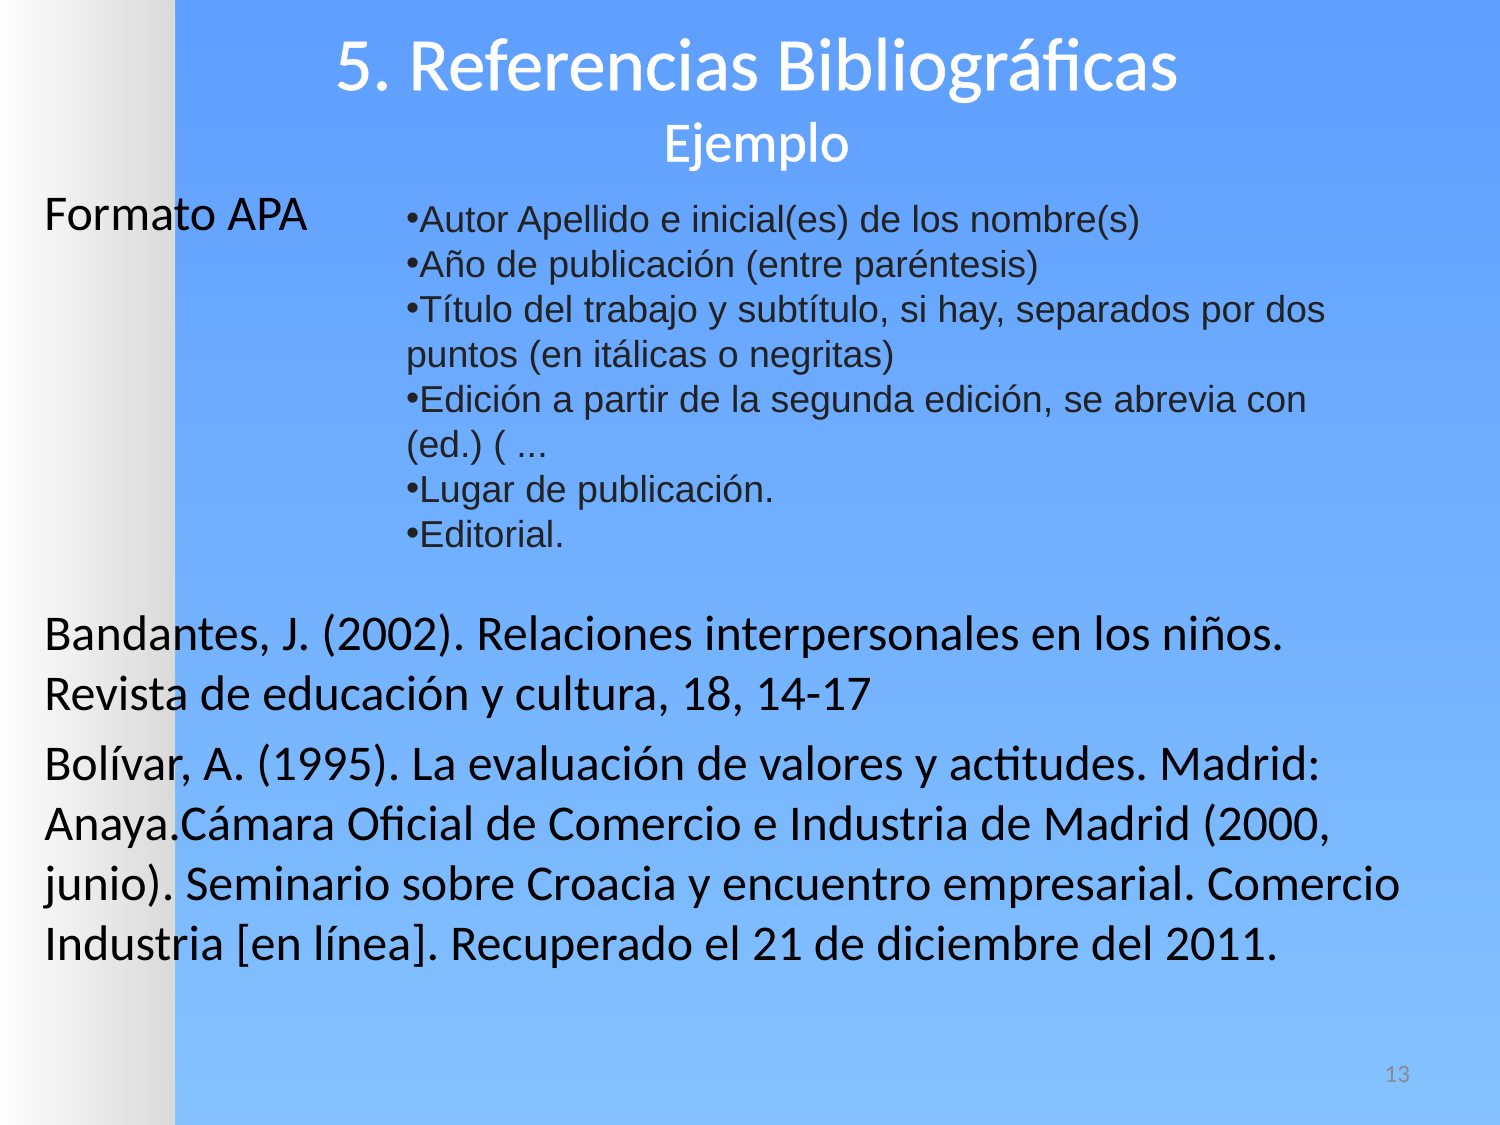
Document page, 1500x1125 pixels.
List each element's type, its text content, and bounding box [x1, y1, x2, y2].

title 5. Referencias Bibliográficas Ejemplo [147, 0, 1366, 172]
slide_number 13 [1074, 1042, 1425, 1103]
list Formato APA Bandantes, J. (2002). Relaciones interpersonales en los niños. Revista de educación y cultura, 18, 14-17 Bolívar, A. (1995). La evaluación de valores y actitudes. Madrid: Anaya.Cámara Oficial de Comercio e Industria de Madrid (2000, junio). Seminario sobre Croacia y encuentro empresarial. Comercio Industria [en línea]. Recuperado el 21 de diciembre del 2011. [29, 172, 1425, 1016]
text_box Autor Apellido e inicial(es) de los nombre(s) Año de publicación (entre paréntesis) Título del trabajo y subtítulo, si hay, separados por dos puntos (en itálicas o negritas) Edición a partir de la segunda edición, se abrevia con (ed.) ( ... Lugar de publicación. Editorial. [391, 187, 1396, 563]
